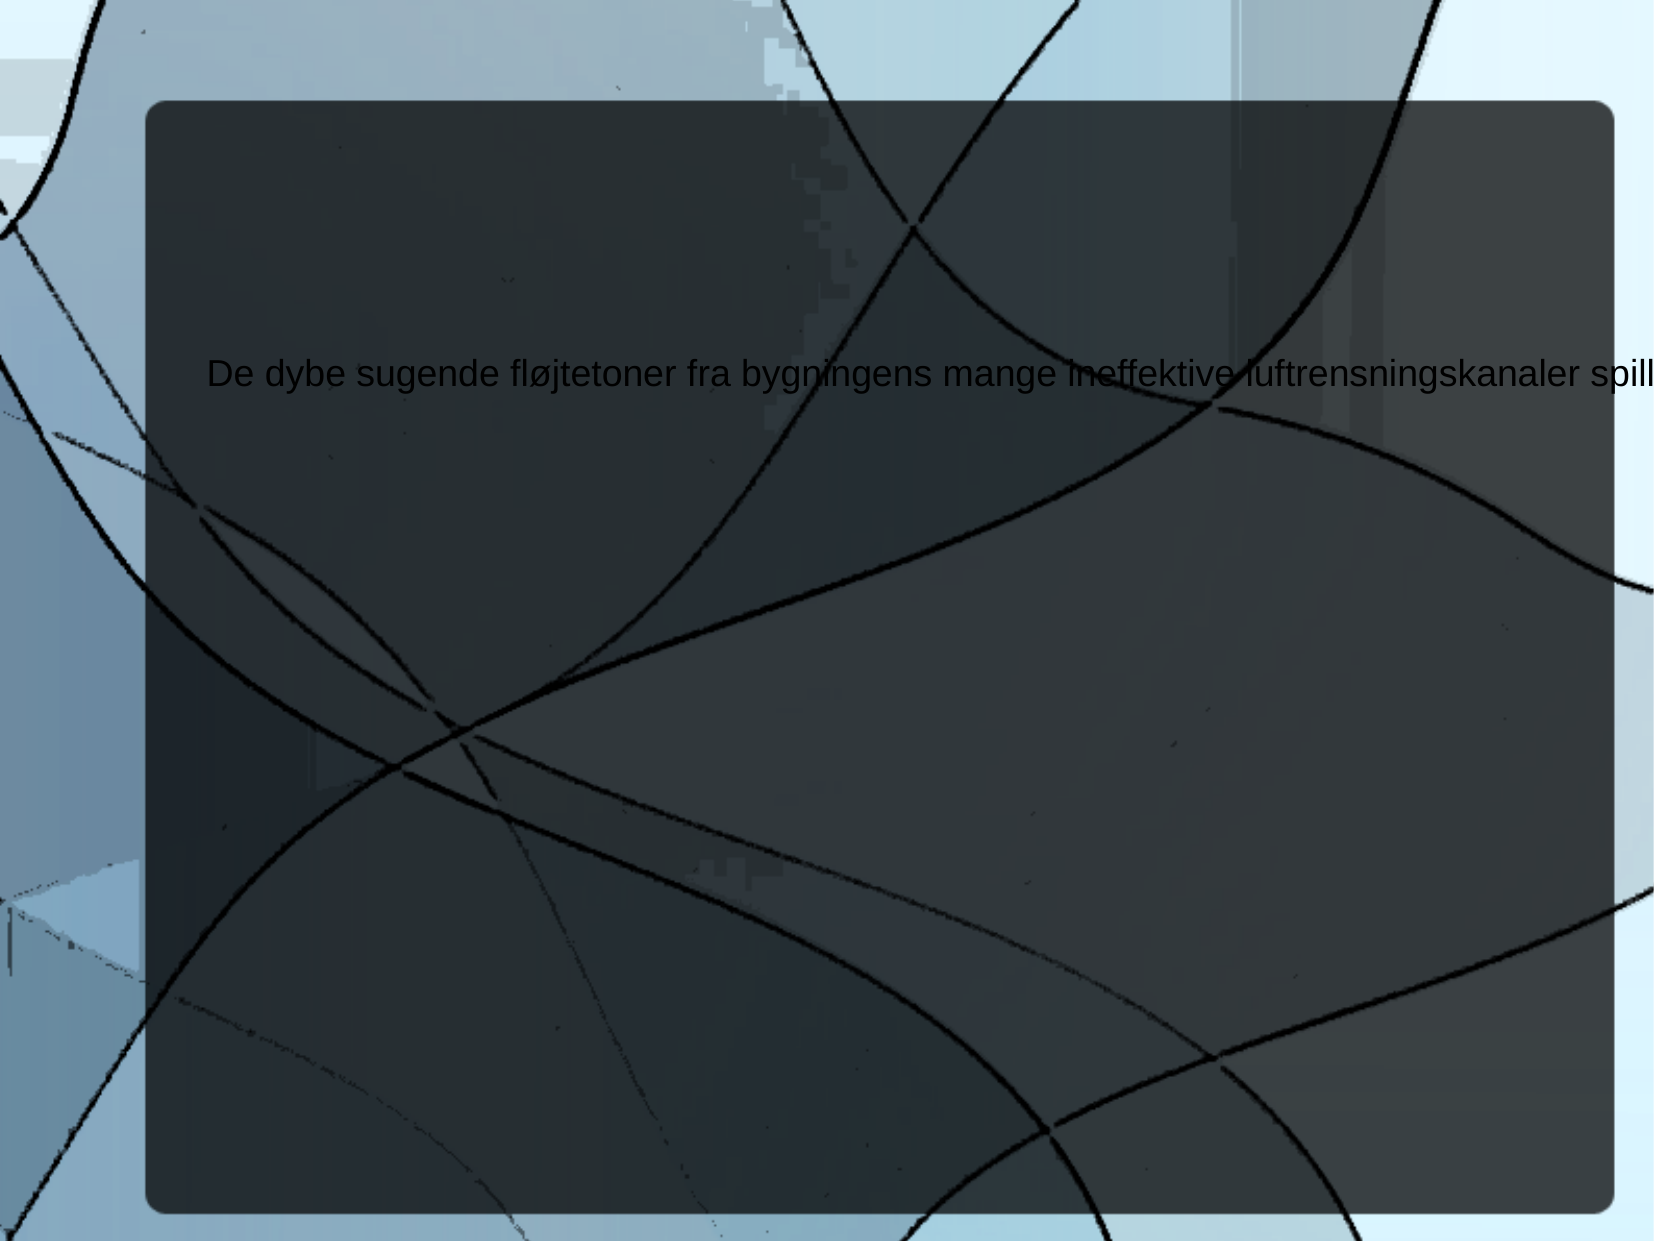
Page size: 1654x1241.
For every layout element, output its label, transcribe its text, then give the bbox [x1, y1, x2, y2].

text_box De dybe sugende fløjtetoner fra bygningens mange ineffektive luftrensningskanaler spillede deres monotone klagesang. Johansen lå på siden i sengen med ryggen til Mia. Han kiggede ud af plexskallerne i fællesrummets væg og så de fine dråber, som svævede ned i deres evigt dansende dis fra tårnene langt over byens bund. Hans kæbemuskler pulserede rytmisk i det næsten mørke rum. [206, 349, 1571, 1097]
text_box [159, 108, 1583, 325]
picture [0, 0, 1654, 1241]
